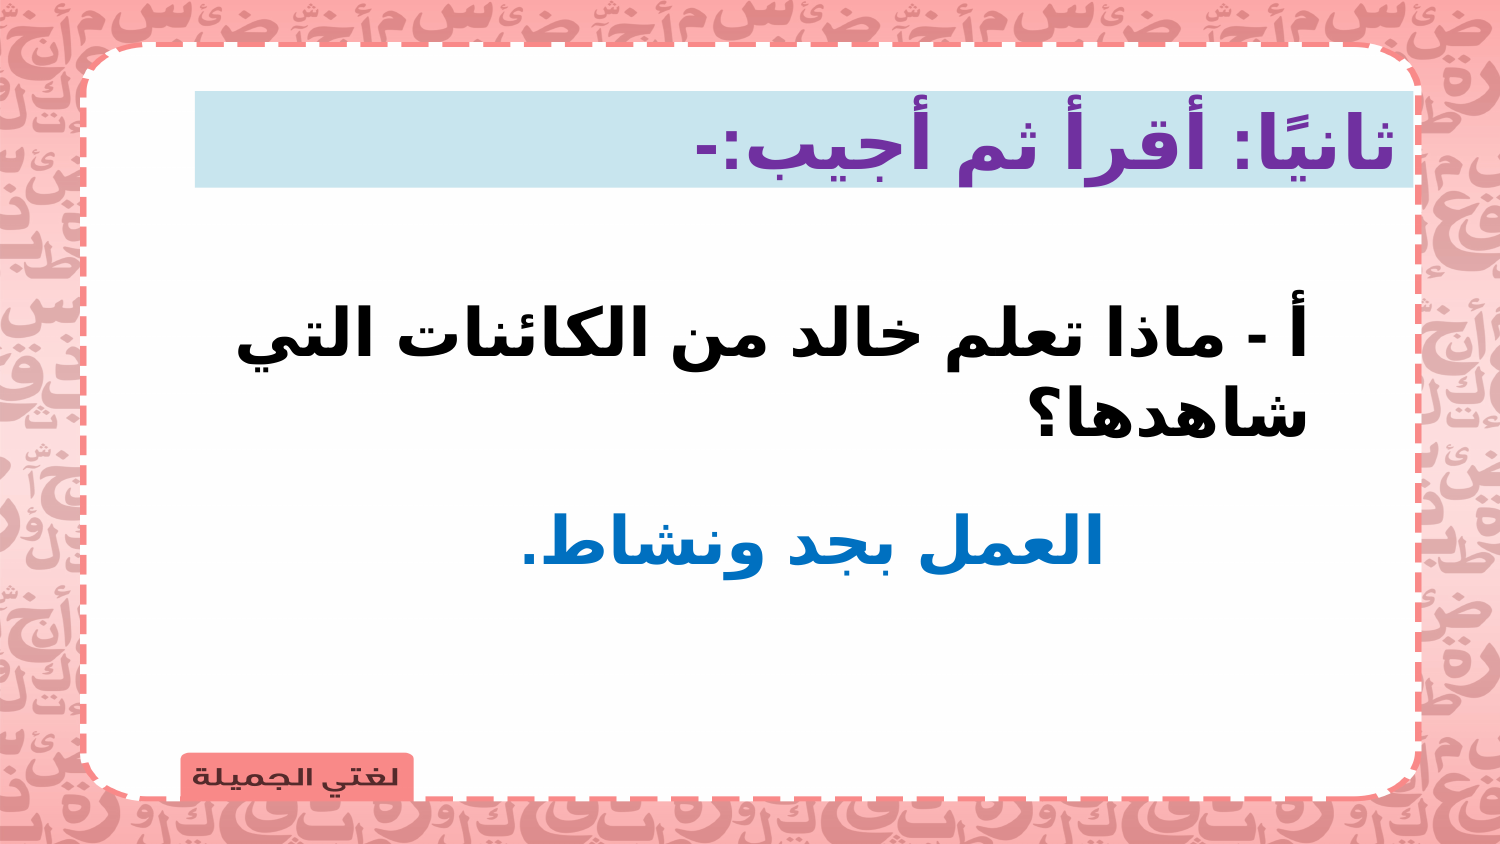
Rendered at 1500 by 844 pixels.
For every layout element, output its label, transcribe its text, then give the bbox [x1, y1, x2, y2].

text_box أ - ماذا تعلم خالد من الكائنات التي شاهدها؟ [88, 282, 1326, 618]
text_box ثانيًا: أقرأ ثم أجيب:- [193, 89, 1416, 190]
text_box العمل بجد ونشاط. [506, 490, 1122, 586]
picture [0, 0, 1500, 844]
